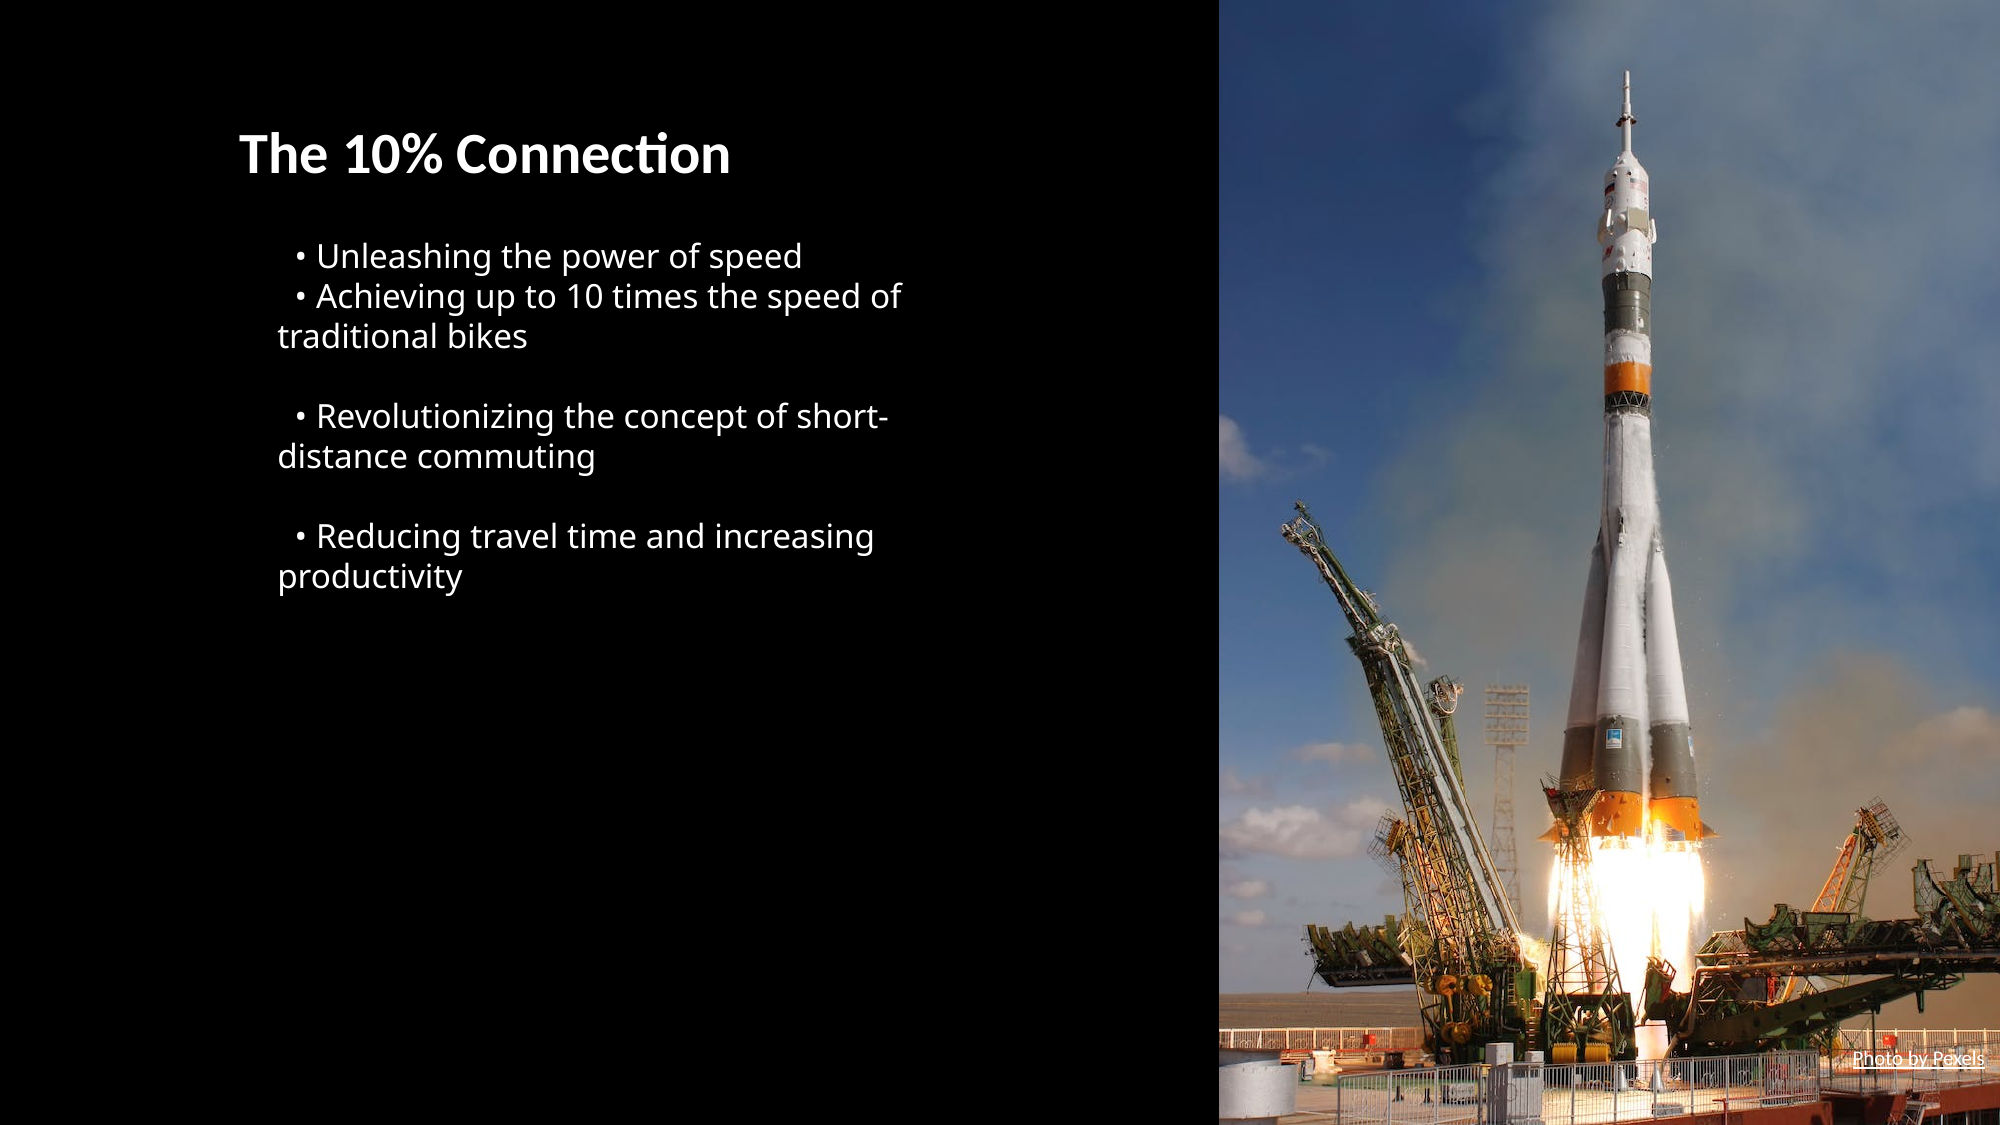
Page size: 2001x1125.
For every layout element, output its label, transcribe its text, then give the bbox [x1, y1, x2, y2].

text_box • Revolutionizing the concept of short-distance commuting [262, 397, 1013, 473]
text_box • Achieving up to 10 times the speed of traditional bikes [262, 277, 1013, 353]
text_box The 10% Connection [225, 112, 1219, 188]
text_box • Reducing travel time and increasing productivity [262, 517, 1013, 593]
picture [1219, 0, 2000, 1125]
text_box • Unleashing the power of speed [262, 217, 1013, 277]
